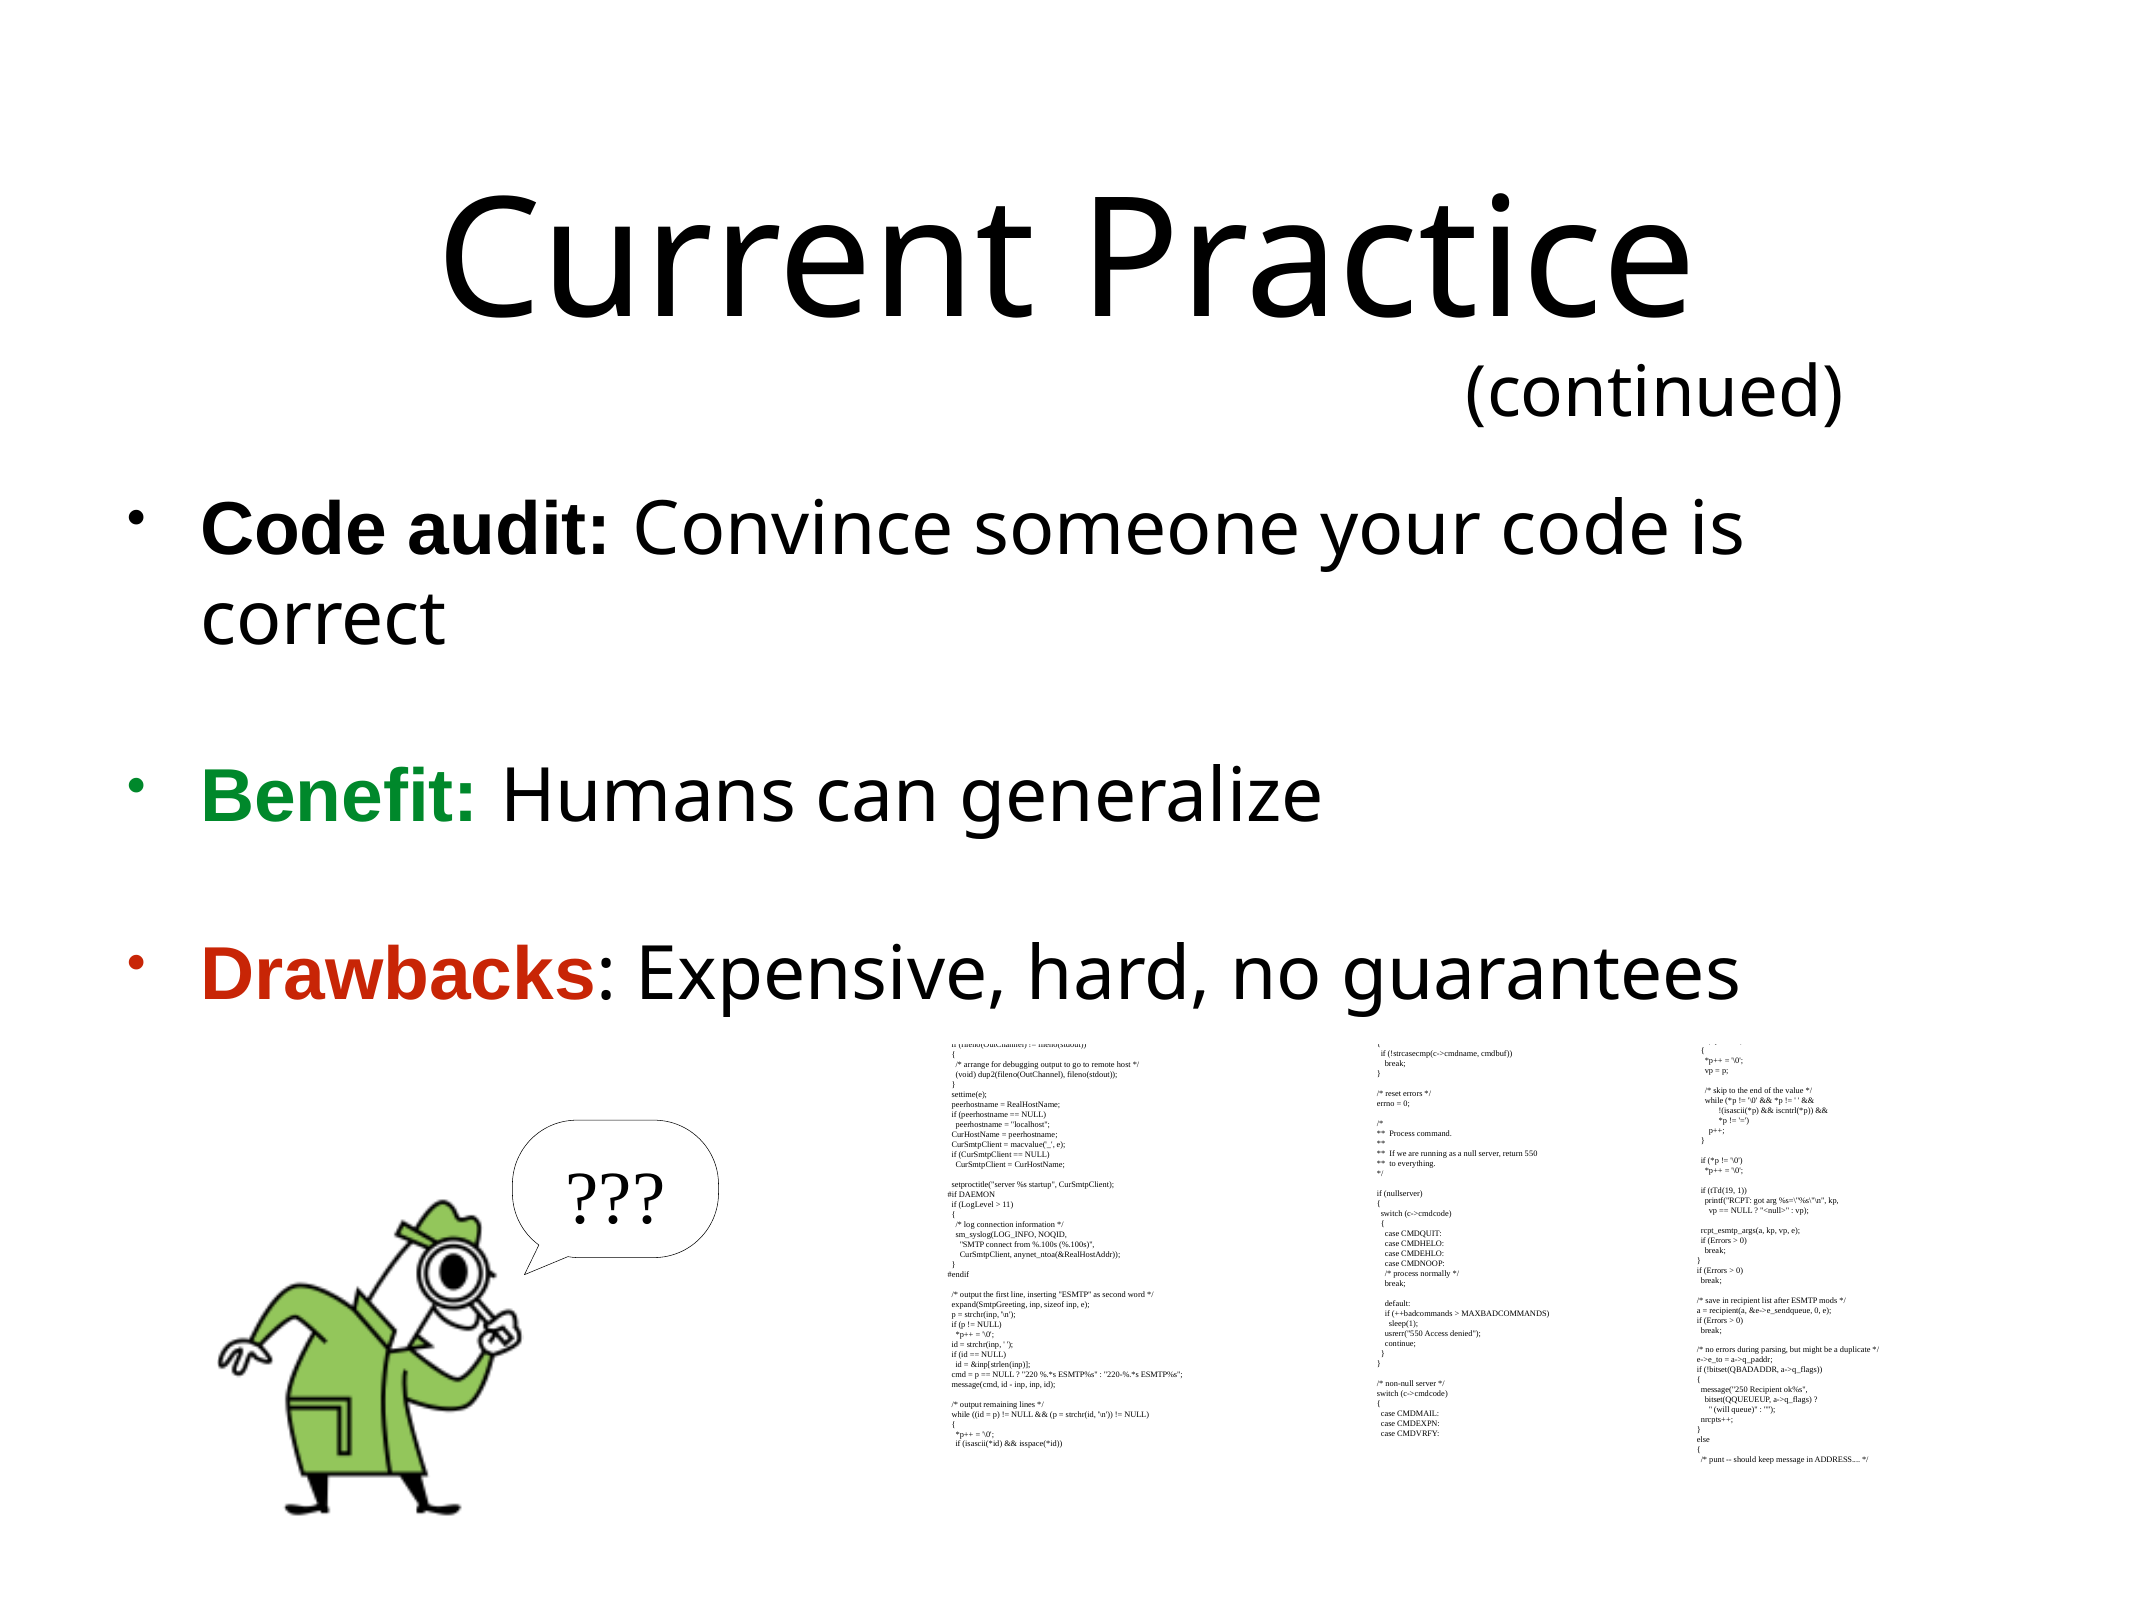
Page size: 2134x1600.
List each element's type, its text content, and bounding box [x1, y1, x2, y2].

picture [217, 1196, 524, 1518]
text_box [512, 1119, 719, 1383]
text_box (continued) [1459, 339, 1850, 438]
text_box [939, 884, 2102, 1526]
title Current Practice [155, 72, 1978, 428]
list Code audit: Convince someone your code is correct Benefit: Humans can generalize Drawbacks: Expensive, hard, no guarantees [118, 448, 2016, 1045]
